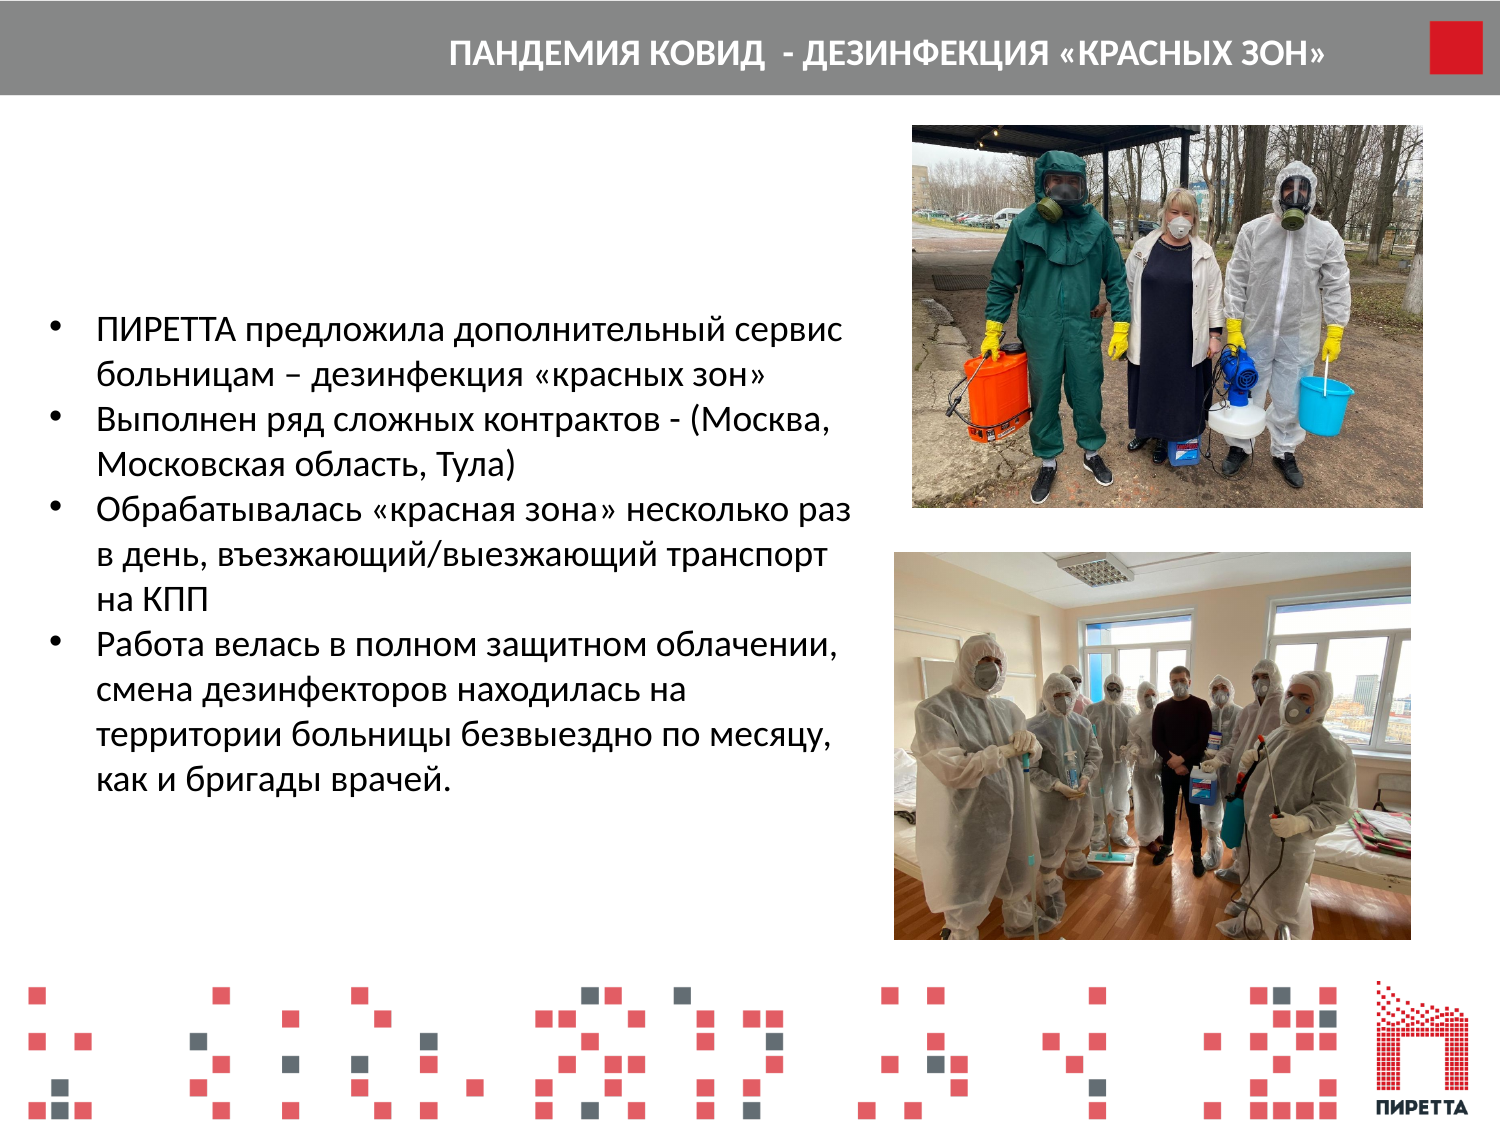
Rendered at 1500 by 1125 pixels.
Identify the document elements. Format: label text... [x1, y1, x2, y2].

picture [0, 0, 1500, 1120]
text_box ПИРЕТТА предложила дополнительный сервис больницам – дезинфекция «красных зон» Выполнен ряд сложных контрактов - (Москва, Московская область, Тула) Обрабатывалась «красная зона» несколько раз в день, въезжающий/выезжающий транспорт на КПП Работа велась в полном защитном облачении, смена дезинфекторов находилась на территории больницы безвыездно по месяцу, как и бригады врачей. [41, 296, 865, 851]
text_box ПАНДЕМИЯ КОВИД - ДЕЗИНФЕКЦИЯ «КРАСНЫХ ЗОН» [432, 20, 1500, 80]
